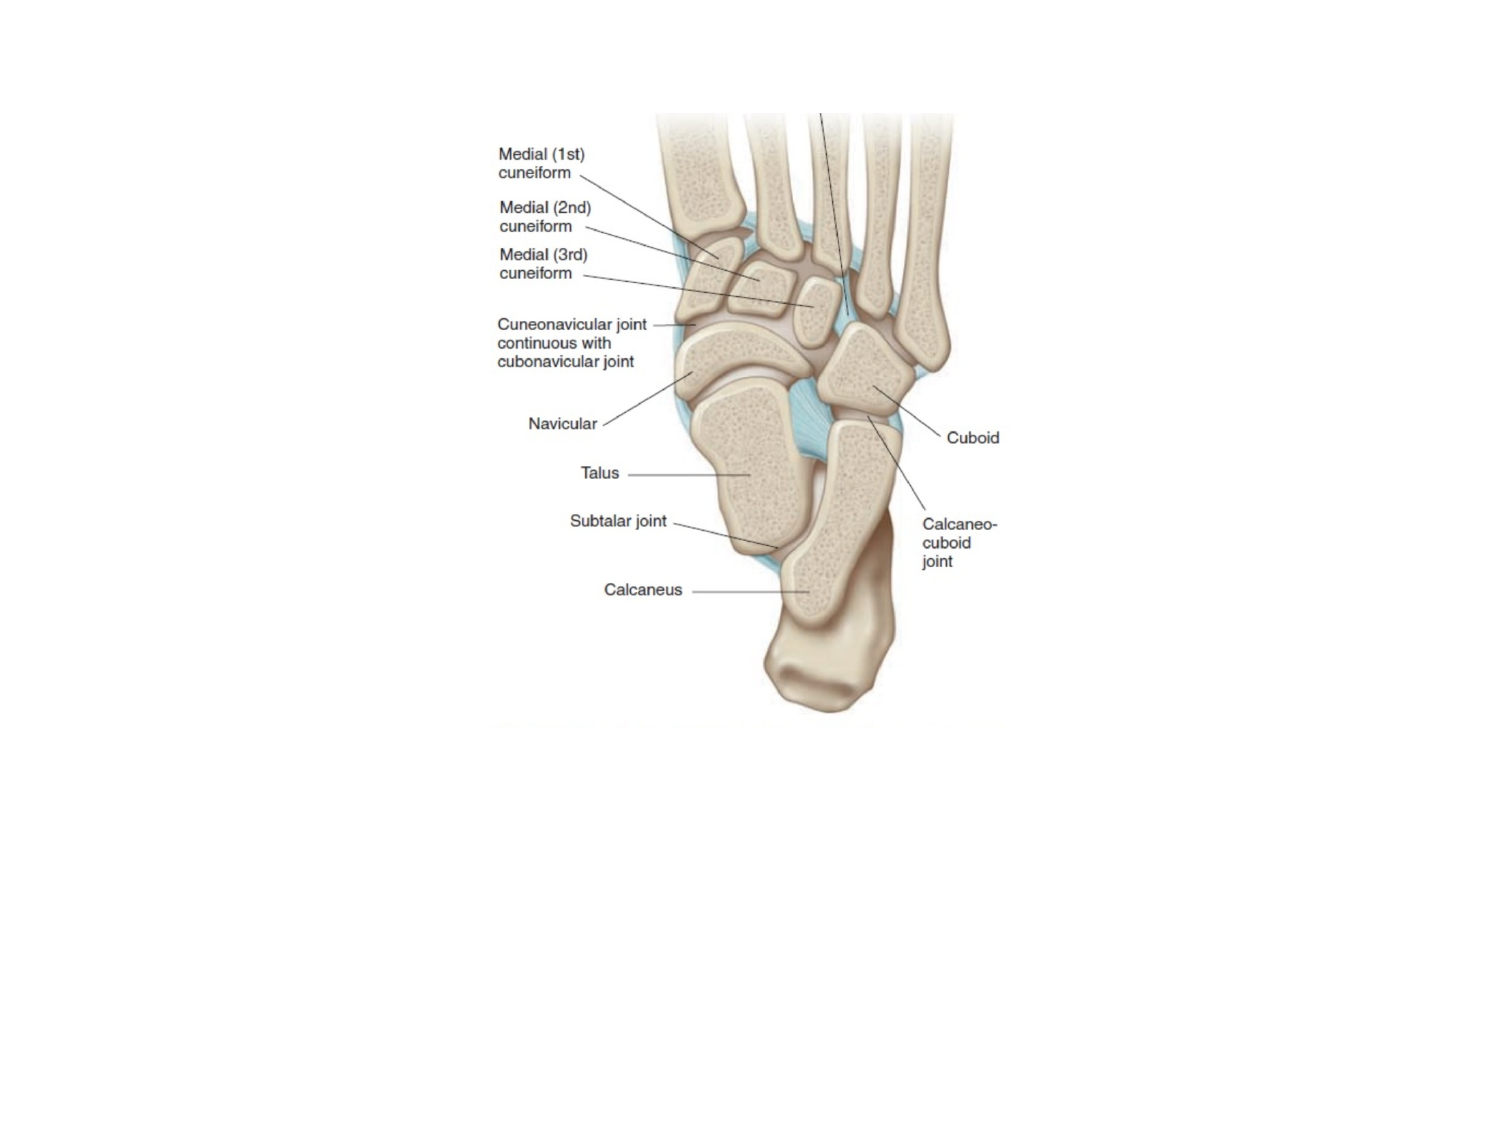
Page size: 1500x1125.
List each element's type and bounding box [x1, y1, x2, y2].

picture [490, 113, 1010, 729]
